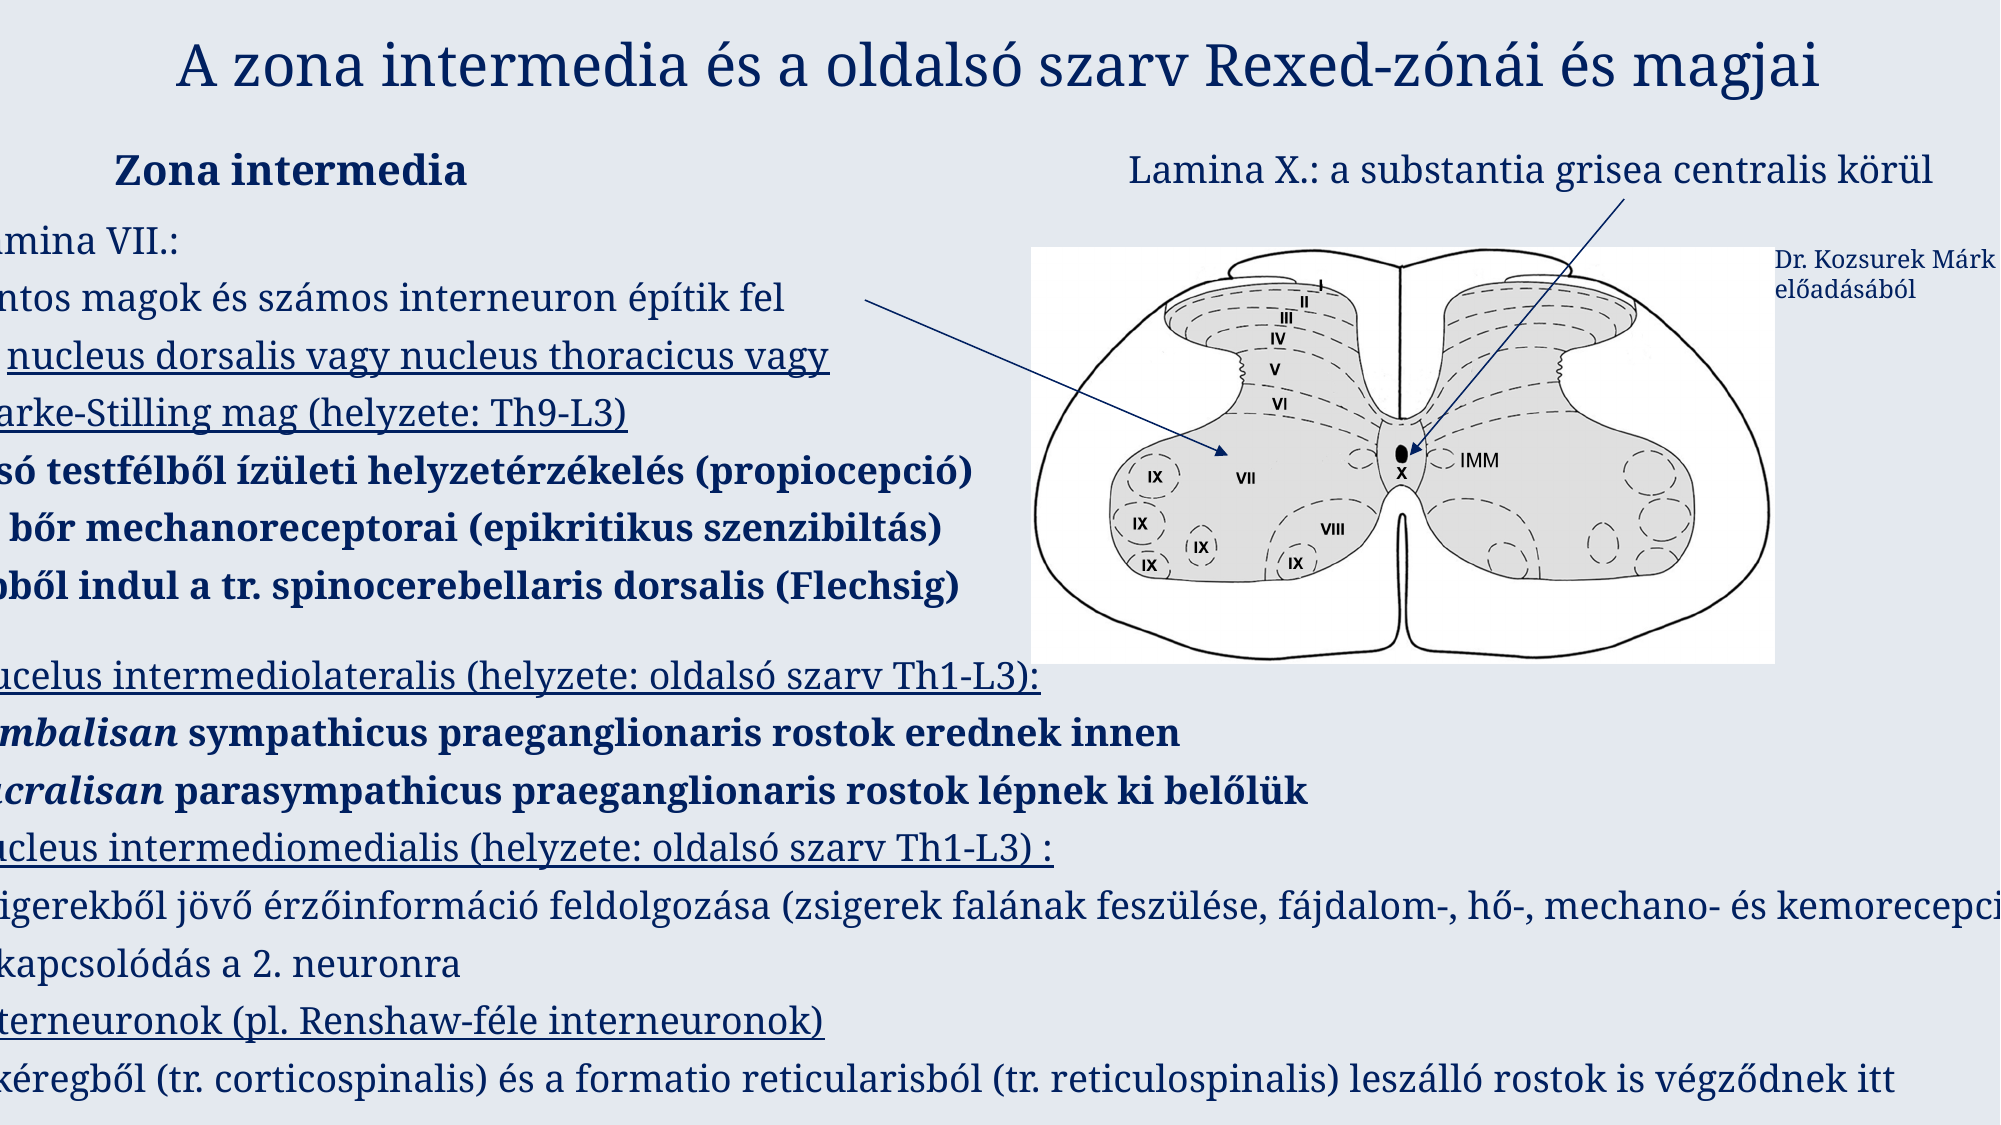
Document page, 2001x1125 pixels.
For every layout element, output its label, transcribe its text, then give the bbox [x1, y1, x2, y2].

text_box Dr. Kozsurek Márk előadásából [1759, 236, 2000, 312]
text_box Lamina X.: a substantia grisea centralis körül [1113, 138, 1949, 199]
text_box A zona intermedia és a oldalsó szarv Rexed-zónái és magjai [161, 21, 1836, 106]
text_box Zona intermedia [100, 135, 484, 201]
text_box Lamina VII.: fontos magok és számos interneuron építik fel nucleus dorsalis vagy nucleus thoracicus vagy Clarke-Stilling mag (helyzete: Th9-L3) alsó testfélből ízületi helyzetérzékelés (propiocepció) és bőr mechanoreceptorai (epikritikus szenzibiltás) Ebből indul a tr. spinocerebellaris dorsalis (Flechsig) Nucelus intermediolateralis (helyzete: oldalsó szarv Th1-L3): lumbalisan sympathicus praeganglionaris rostok erednek innen sacralisan parasympathicus praeganglionaris rostok lépnek ki belőlük nucleus intermediomedialis (helyzete: oldalsó szarv Th1-L3) : Zsigerekből jövő érzőinformáció feldolgozása (zsigerek falának feszülése, fájdalom-, hő-, mechano- és kemorecepció), átkapcsolódás a 2. neuronra interneuronok (pl. Renshaw-féle interneuronok) a kéregből (tr. corticospinalis) és a formatio reticularisból (tr. reticulospinalis) leszálló rostok is végződnek itt [0, 209, 2000, 1107]
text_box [864, 299, 1229, 456]
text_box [1409, 198, 1625, 456]
picture [1031, 247, 1775, 664]
